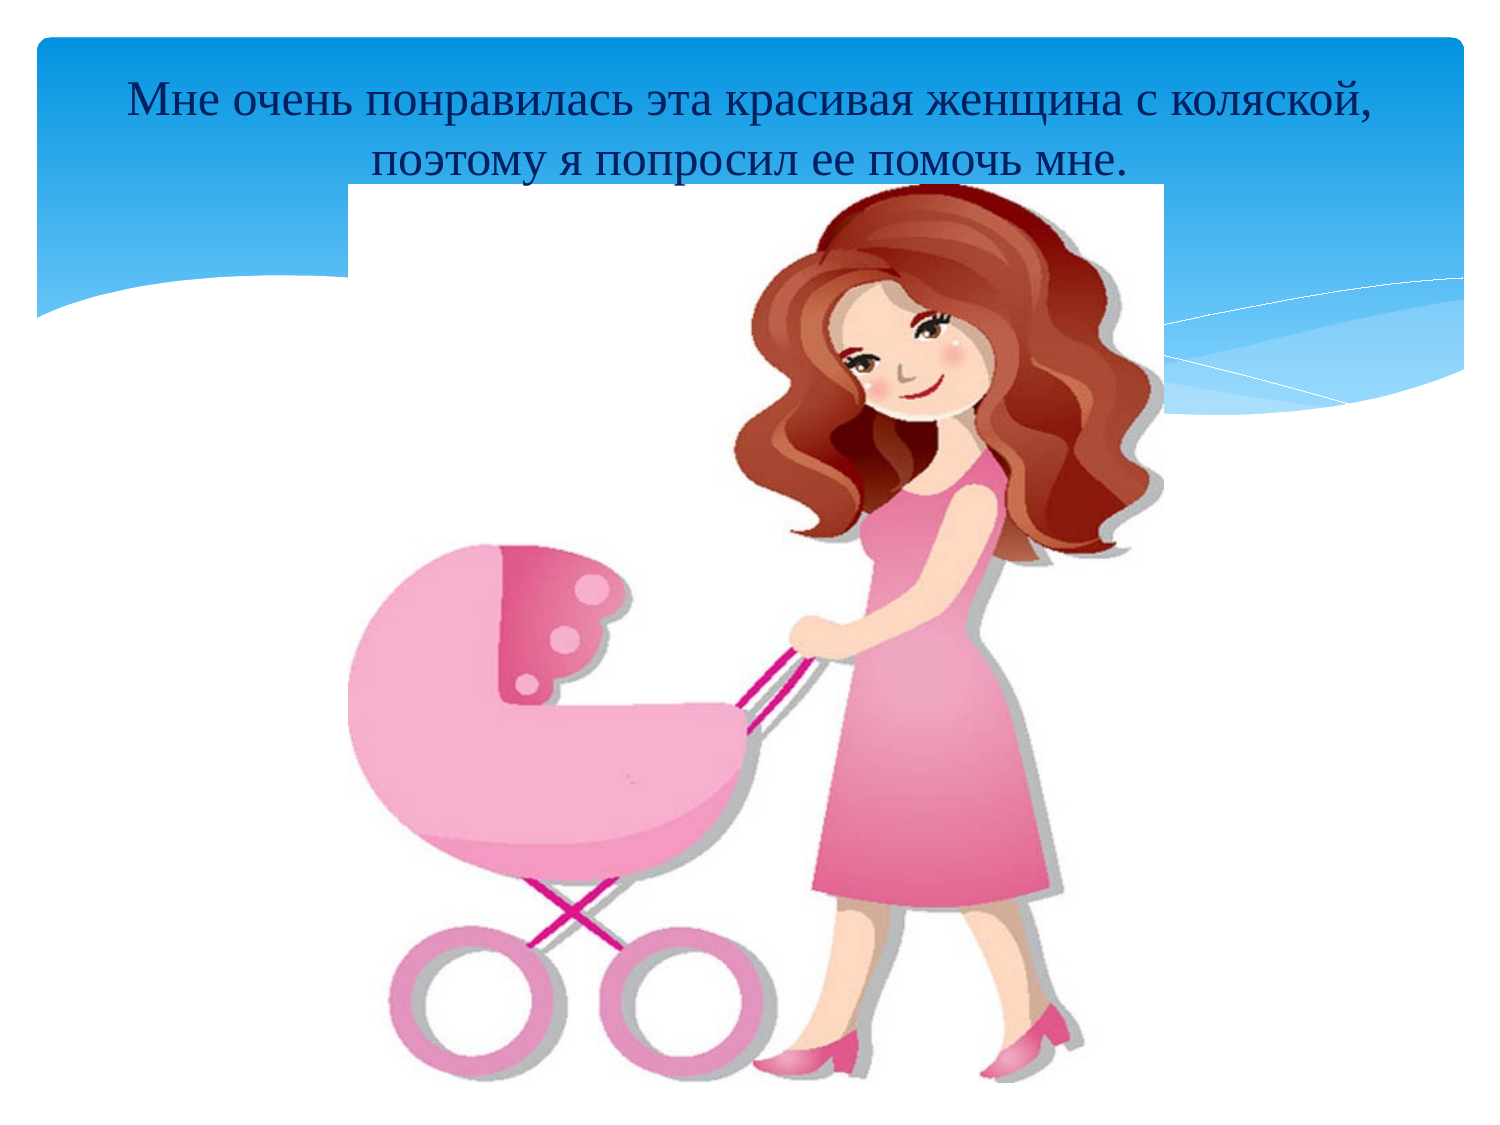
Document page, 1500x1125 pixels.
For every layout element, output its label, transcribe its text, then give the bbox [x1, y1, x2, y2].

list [348, 184, 1164, 1083]
title Мне очень понравилась эта красивая женщина с коляской, поэтому я попросил ее помочь мне. [75, 55, 1425, 197]
